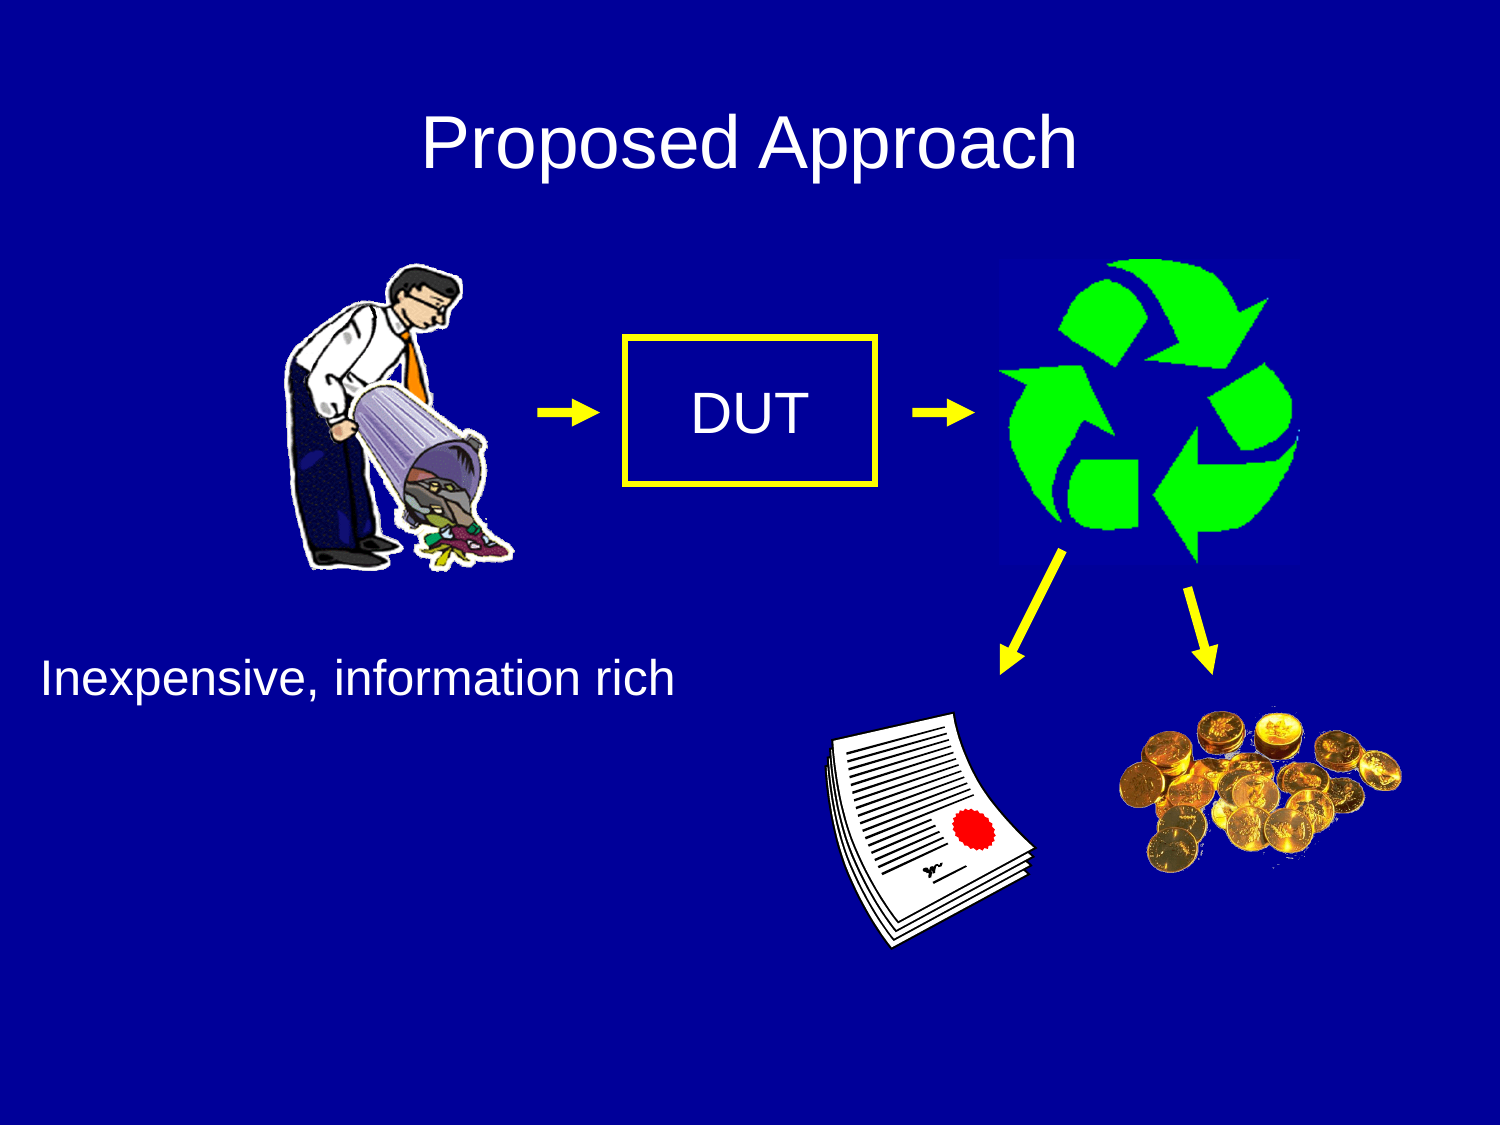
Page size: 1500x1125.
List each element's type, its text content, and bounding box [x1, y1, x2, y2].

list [824, 711, 1038, 951]
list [1112, 691, 1404, 876]
picture [251, 224, 626, 599]
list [999, 259, 1301, 565]
text_box [912, 406, 976, 419]
title Proposed Approach [75, 45, 1425, 233]
text_box DUT [629, 337, 875, 484]
text_box Inexpensive, information rich [24, 637, 775, 738]
text_box [1187, 587, 1216, 676]
text_box [999, 573, 1052, 676]
